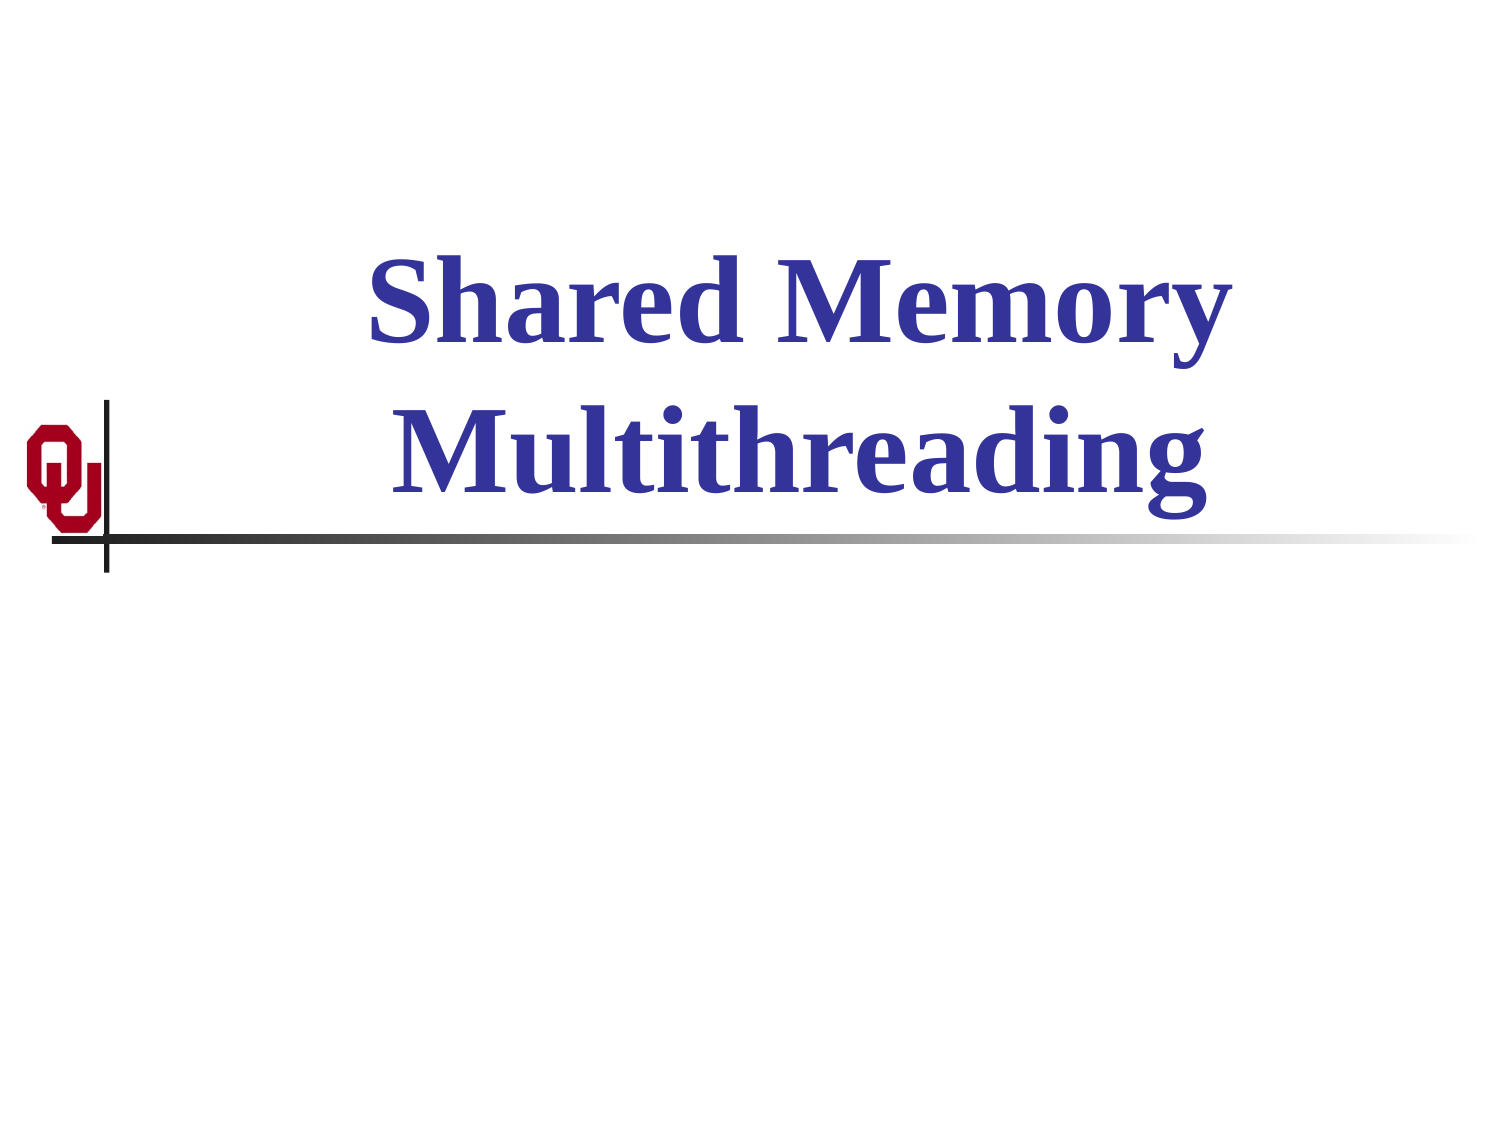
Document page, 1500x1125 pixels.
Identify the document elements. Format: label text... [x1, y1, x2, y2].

picture [24, 422, 103, 536]
title Shared Memory Multithreading [162, 212, 1438, 526]
